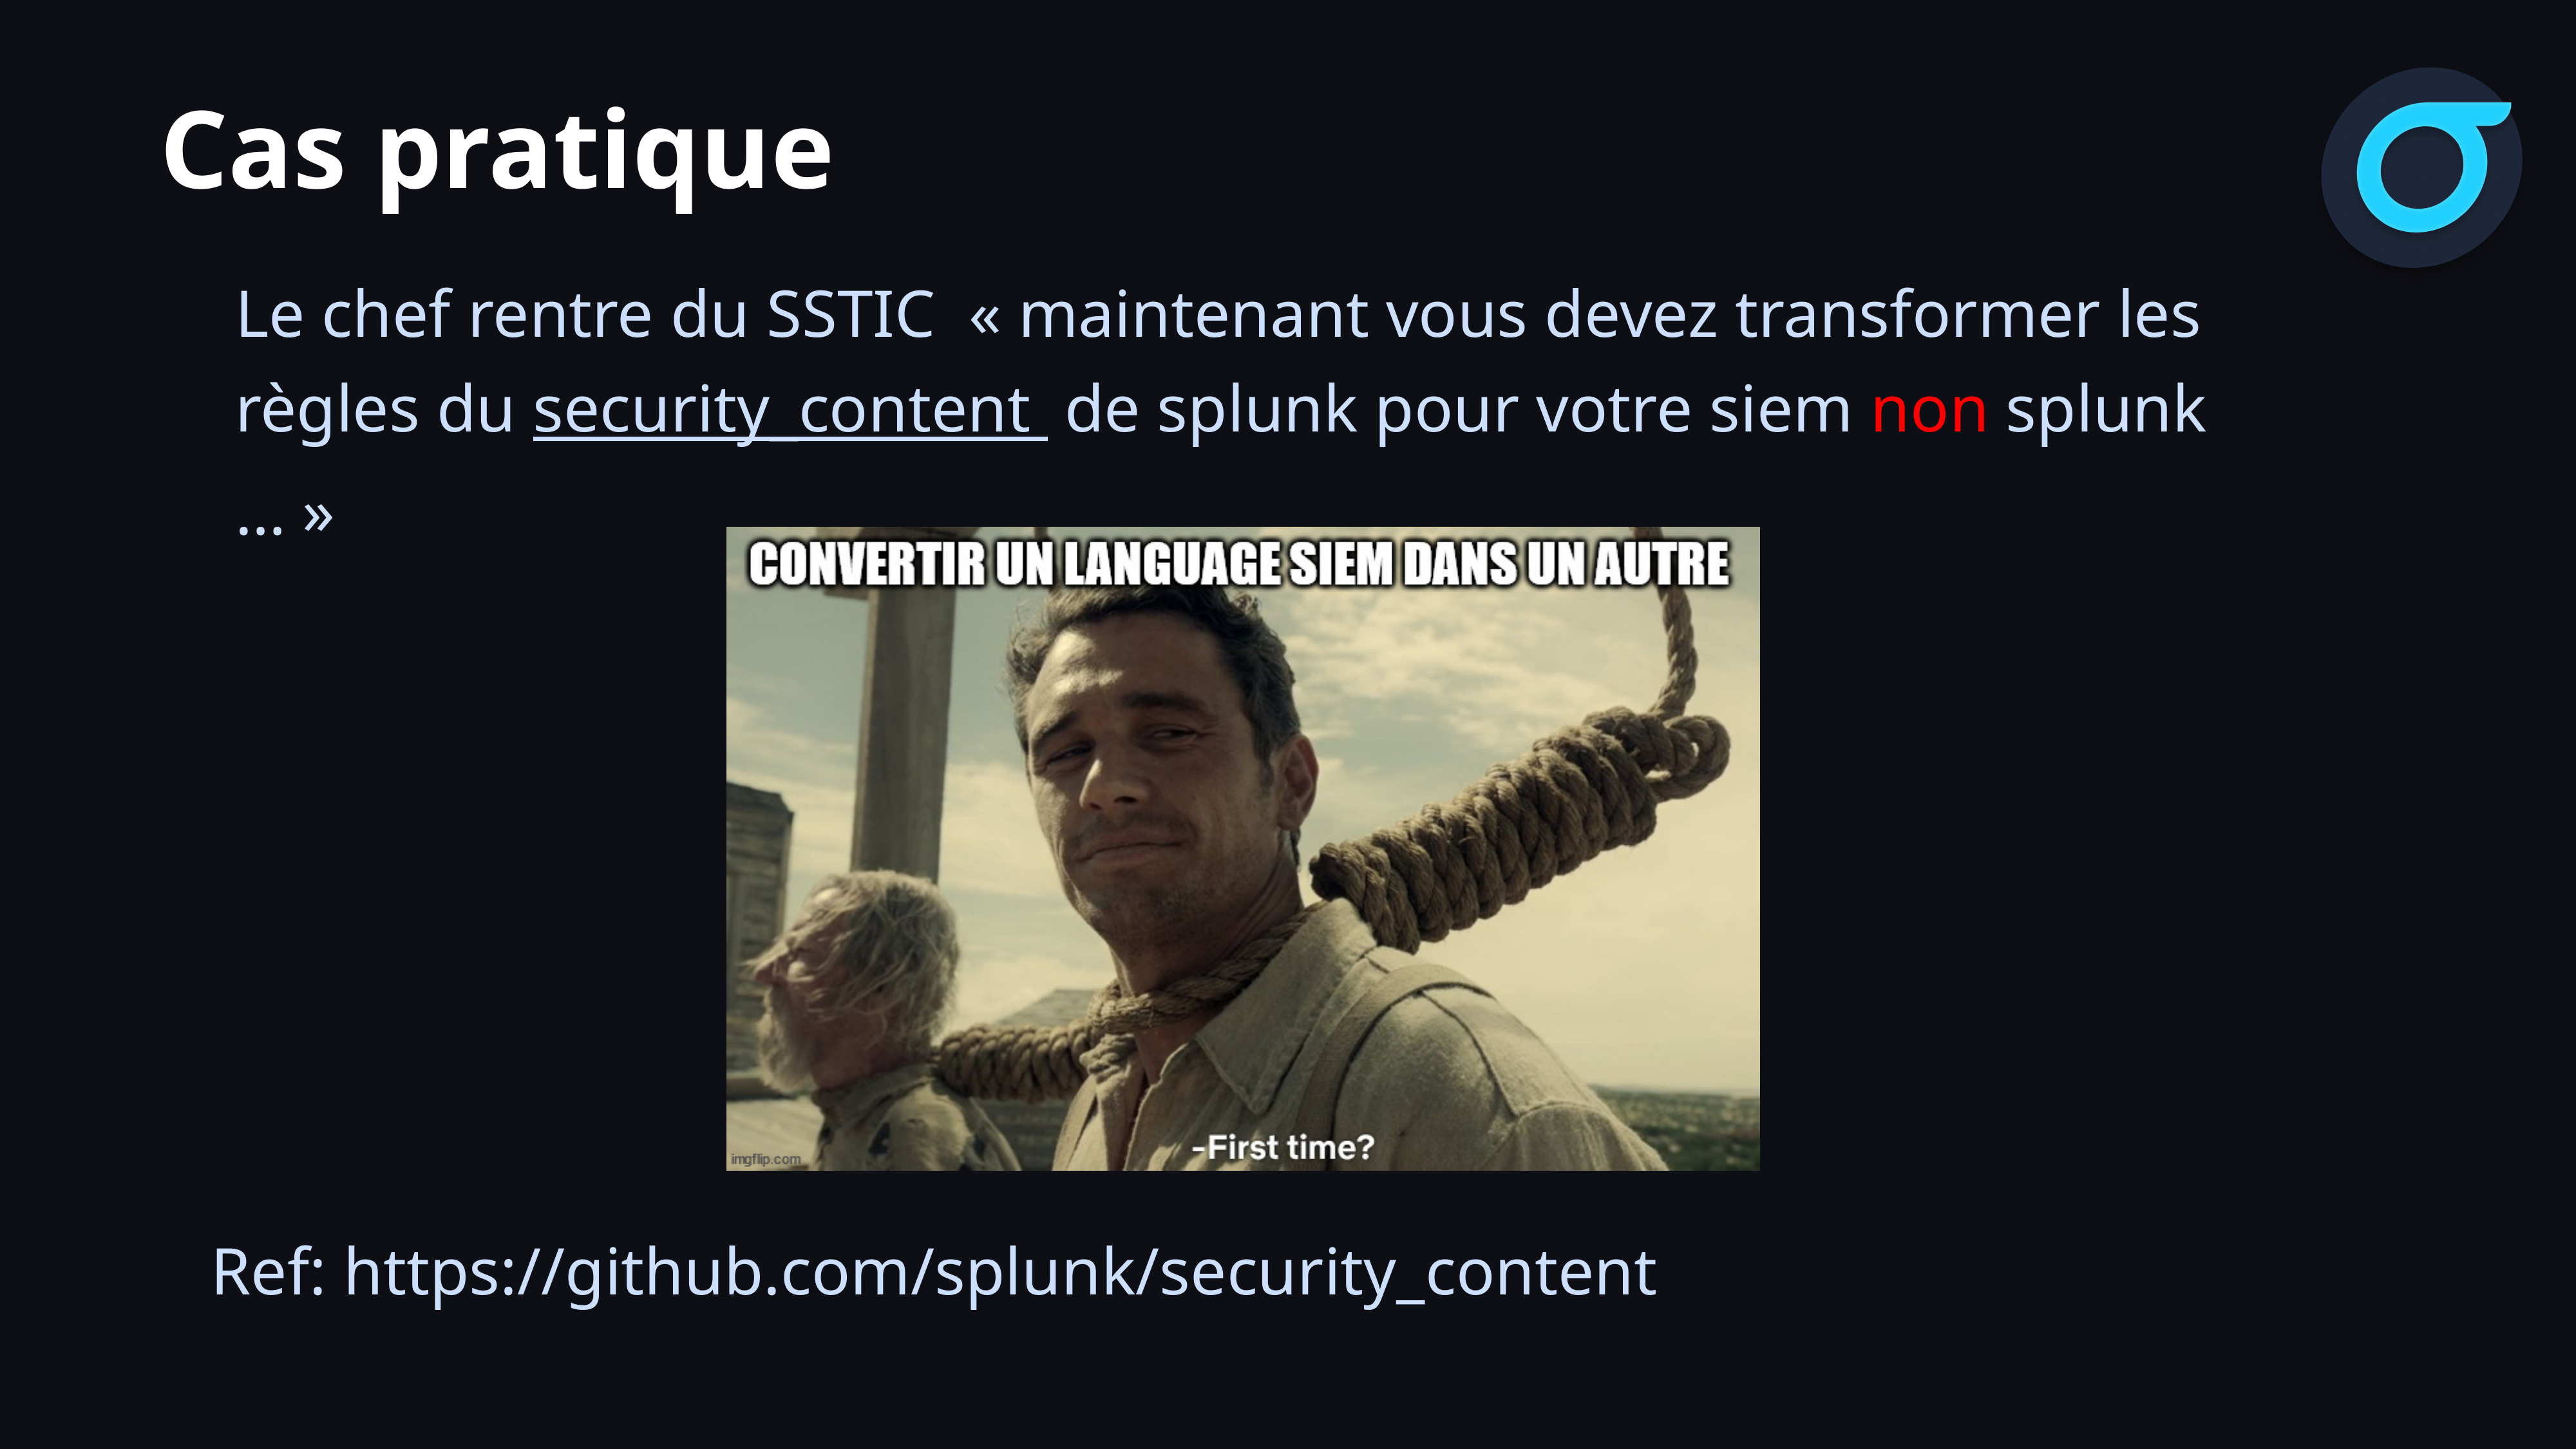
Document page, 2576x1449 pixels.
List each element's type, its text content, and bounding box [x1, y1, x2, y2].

title Cas pratique [155, 100, 2190, 252]
text_box Ref: https://github.com/splunk/security_content [201, 1209, 2286, 1321]
picture [726, 526, 1761, 1171]
picture [2309, 64, 2535, 289]
text_box Le chef rentre du SSTIC « maintenant vous devez transformer les règles du security_content de splunk pour votre siem non splunk … » [225, 252, 2309, 558]
